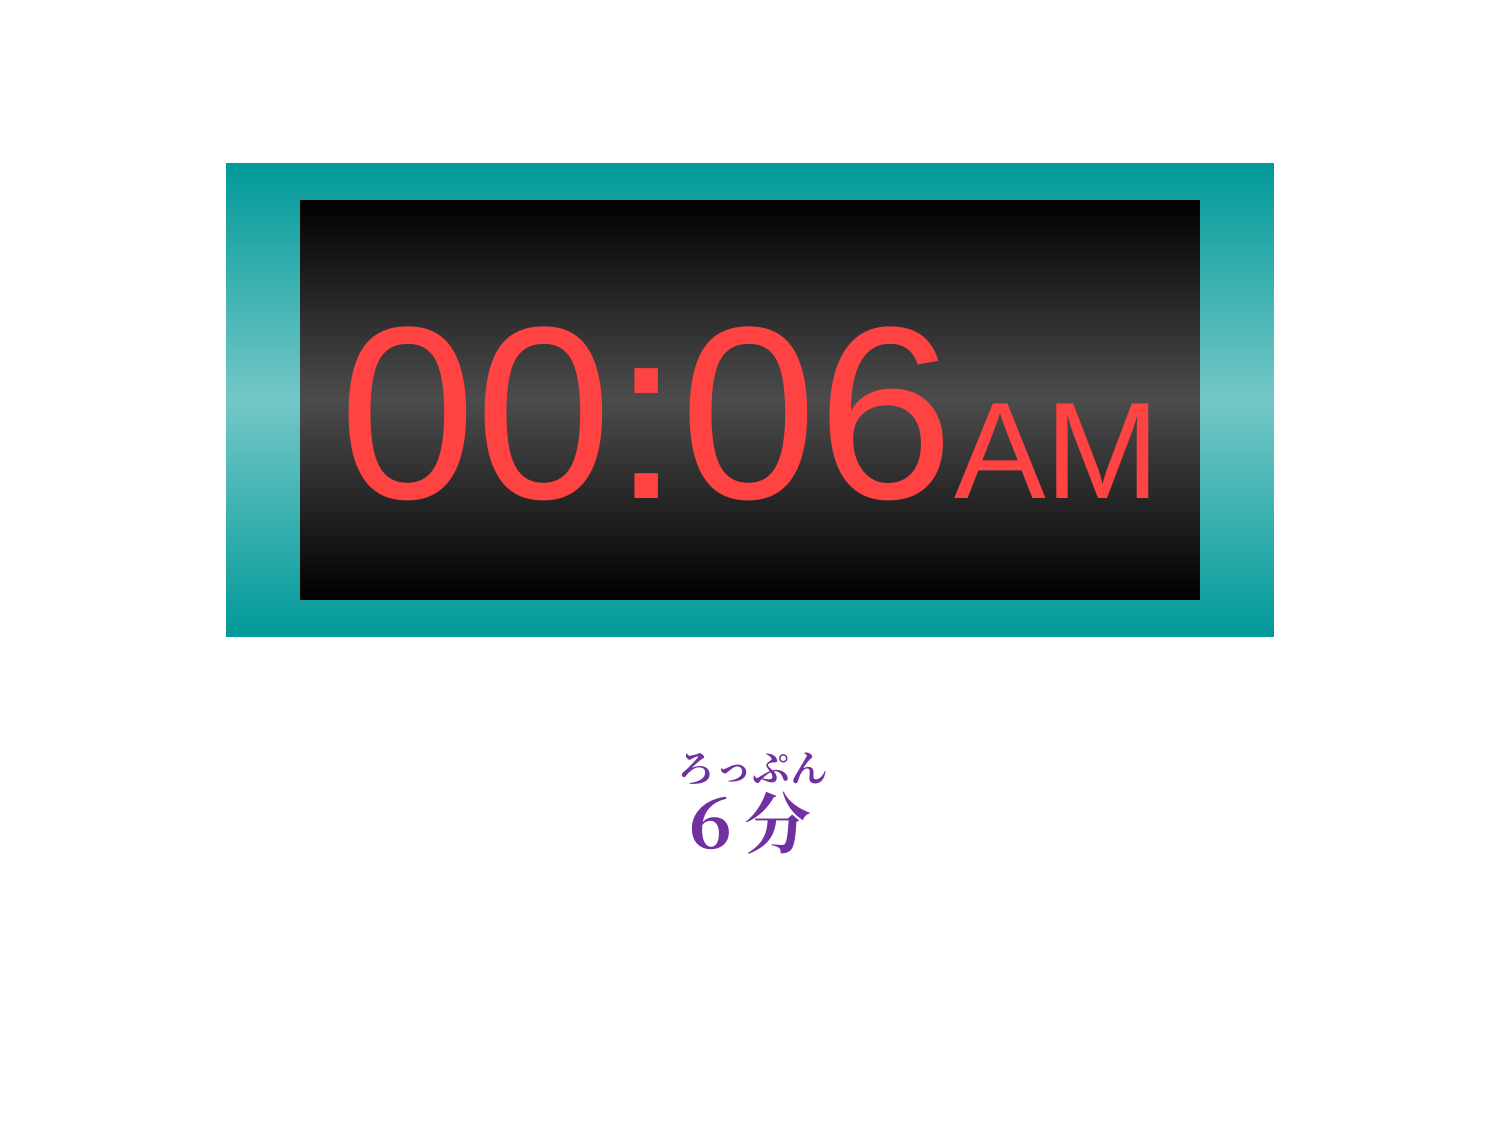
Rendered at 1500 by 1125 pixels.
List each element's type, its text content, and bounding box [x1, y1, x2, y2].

text_box [224, 162, 1275, 638]
text_box ろっぷん [663, 737, 843, 798]
text_box ６分 [662, 774, 827, 870]
title 00:06AM [300, 200, 1200, 600]
